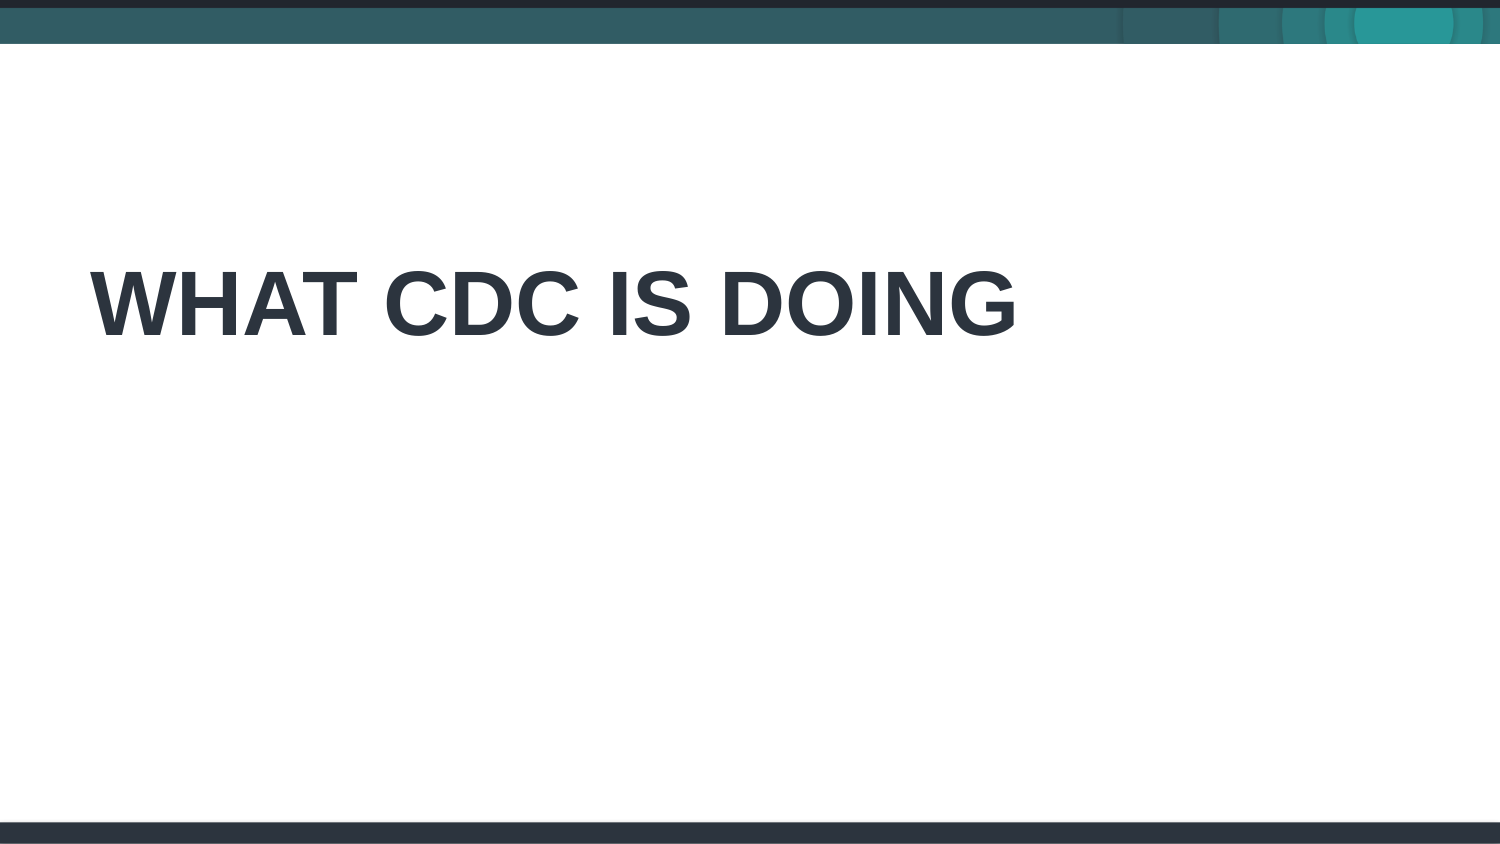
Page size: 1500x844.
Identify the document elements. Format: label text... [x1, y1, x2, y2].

title What cdc is doing [75, 257, 1350, 440]
picture [0, 0, 1500, 44]
